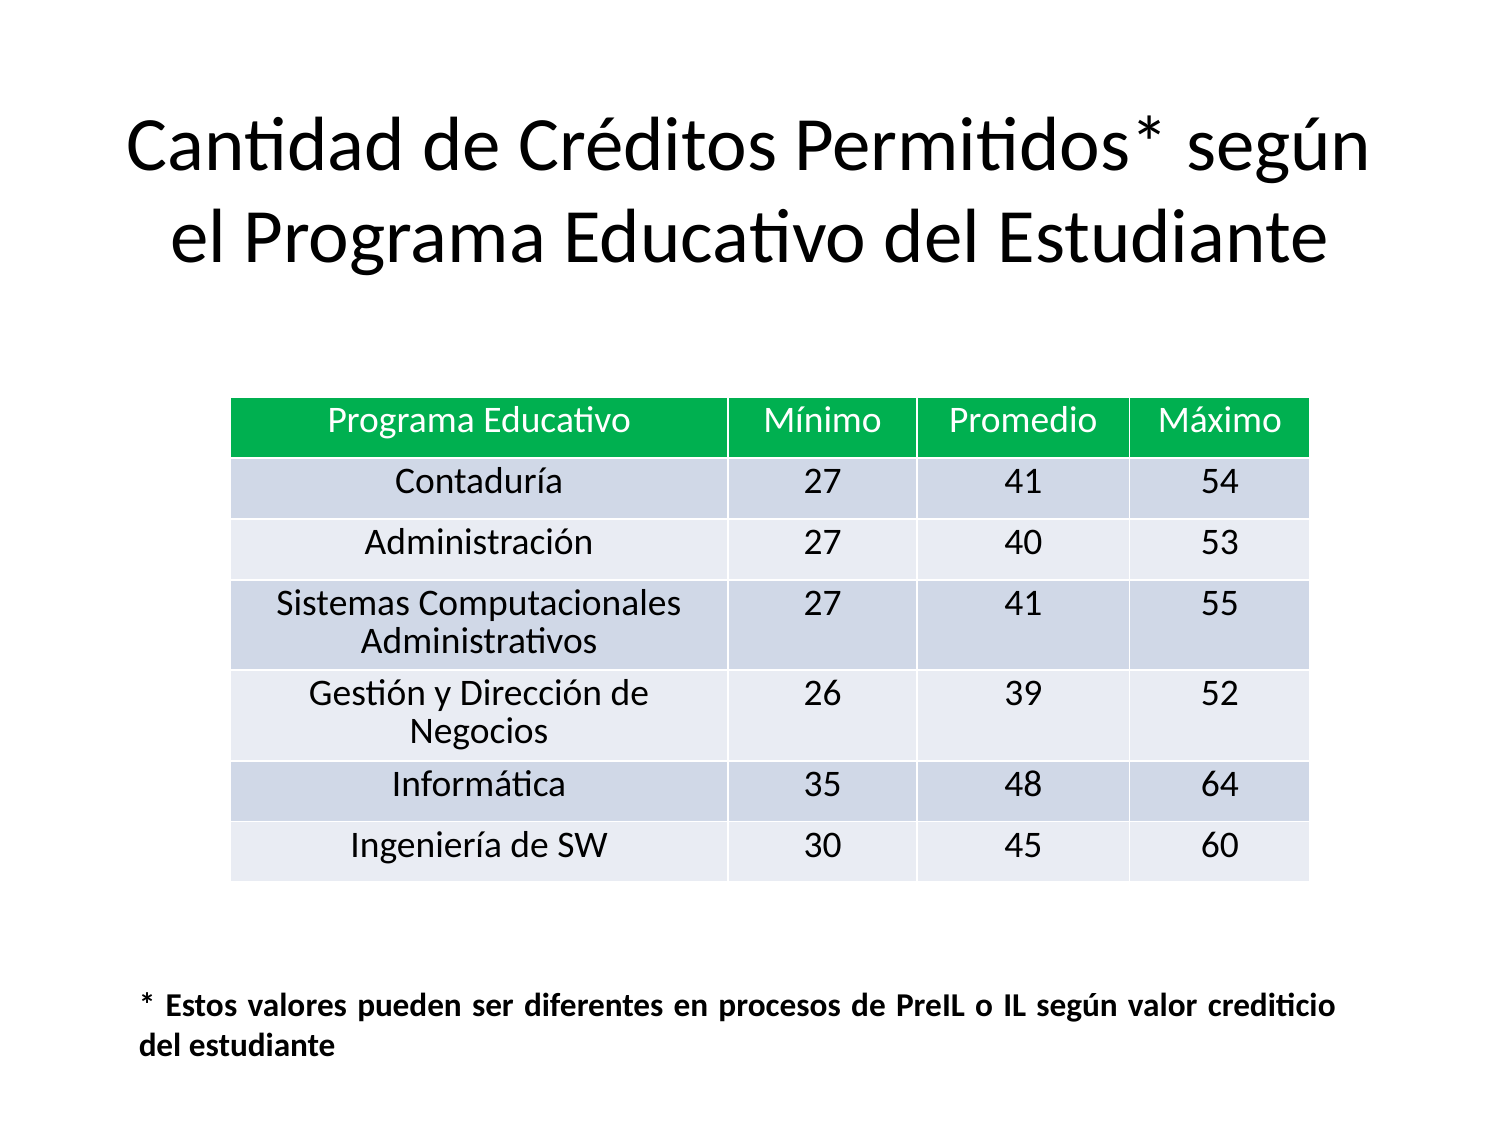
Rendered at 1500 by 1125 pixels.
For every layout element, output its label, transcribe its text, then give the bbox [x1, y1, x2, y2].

table_cell 53 [1130, 520, 1309, 579]
table_cell Sistemas Computacionales Administrativos [231, 581, 727, 669]
table_cell 27 [729, 520, 916, 579]
table_cell 26 [729, 671, 916, 760]
table_cell 39 [918, 671, 1129, 760]
table_cell Informática [231, 762, 727, 821]
table_cell Gestión y Dirección de Negocios [231, 671, 727, 760]
table_cell 41 [918, 581, 1129, 669]
table_cell Contaduría [231, 459, 727, 518]
table_cell 27 [729, 459, 916, 518]
table_cell 52 [1130, 671, 1309, 760]
table_cell 40 [918, 520, 1129, 579]
table_cell 48 [918, 762, 1129, 821]
table_cell 30 [729, 822, 916, 881]
table_header Máximo [1130, 398, 1309, 457]
table_header Mínimo [729, 398, 916, 457]
table_cell 64 [1130, 762, 1309, 821]
table_cell 41 [918, 459, 1129, 518]
title Cantidad de Créditos Permitidos* según el Programa Educativo del Estudiante [75, 45, 1425, 327]
table_cell 45 [918, 822, 1129, 881]
table_cell 60 [1130, 822, 1309, 881]
table_header Programa Educativo [231, 398, 727, 457]
table_cell 54 [1130, 459, 1309, 518]
table_cell 55 [1130, 581, 1309, 669]
text_box * Estos valores pueden ser diferentes en procesos de PreIL o IL según valor crediticio del estudiante [123, 975, 1353, 1071]
table_cell 35 [729, 762, 916, 821]
table_header Promedio [918, 398, 1129, 457]
table_cell Ingeniería de SW [231, 822, 727, 881]
table_cell 27 [729, 581, 916, 669]
table_cell Administración [231, 520, 727, 579]
